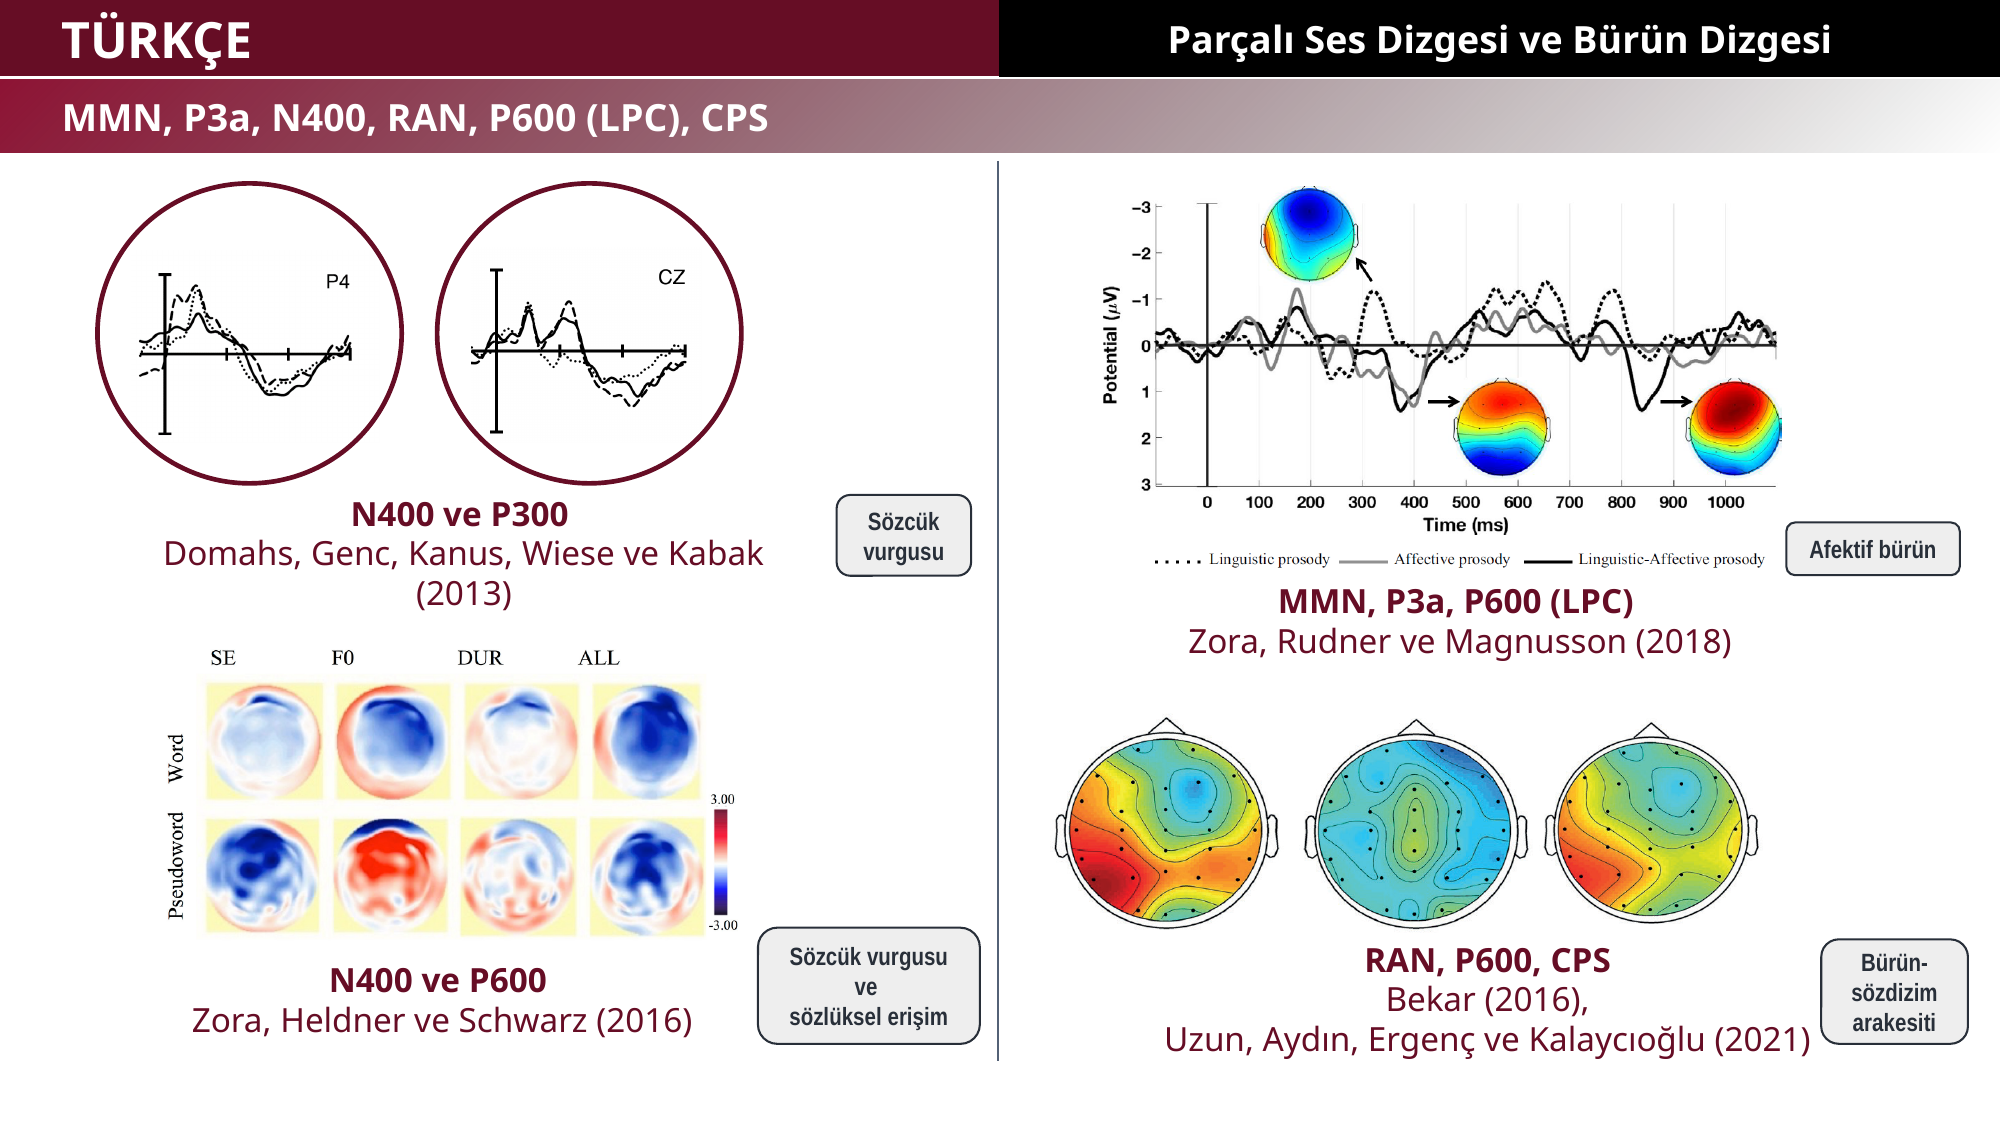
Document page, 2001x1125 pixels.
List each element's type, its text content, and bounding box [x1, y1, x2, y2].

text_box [139, 641, 746, 1040]
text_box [1038, 704, 1901, 1060]
text_box Sözcük vurgusu ve sözlüksel erişim [756, 926, 981, 1045]
text_box Sözcük vurgusu [835, 493, 973, 577]
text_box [97, 183, 807, 574]
text_box Bürün-sözdizim arakesiti [1901, 938, 1969, 1045]
text_box Afektif bürün [1873, 521, 1961, 577]
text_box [0, 0, 2000, 155]
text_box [1047, 186, 1873, 661]
